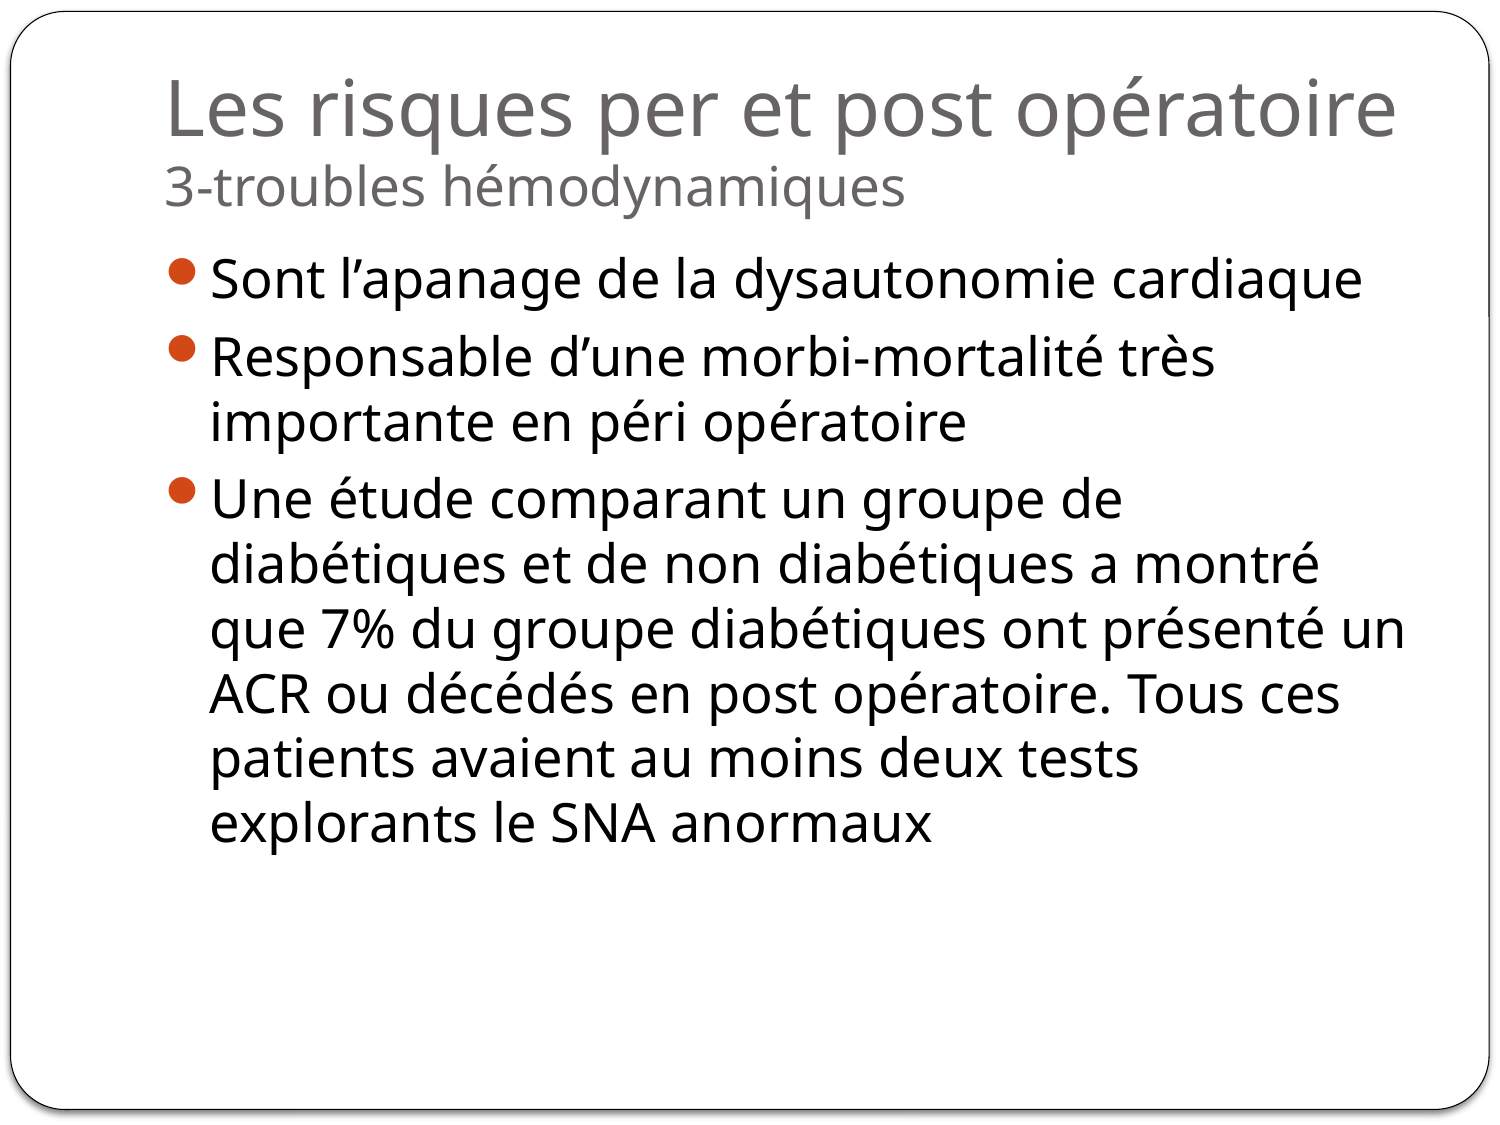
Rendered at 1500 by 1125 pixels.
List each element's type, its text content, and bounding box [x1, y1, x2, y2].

title Les risques per et post opératoire 3-troubles hémodynamiques [150, 45, 1425, 233]
list Sont l’apanage de la dysautonomie cardiaque Responsable d’une morbi-mortalité très importante en péri opératoire Une étude comparant un groupe de diabétiques et de non diabétiques a montré que 7% du groupe diabétiques ont présenté un ACR ou décédés en post opératoire. Tous ces patients avaient au moins deux tests explorants le SNA anormaux [150, 237, 1425, 988]
